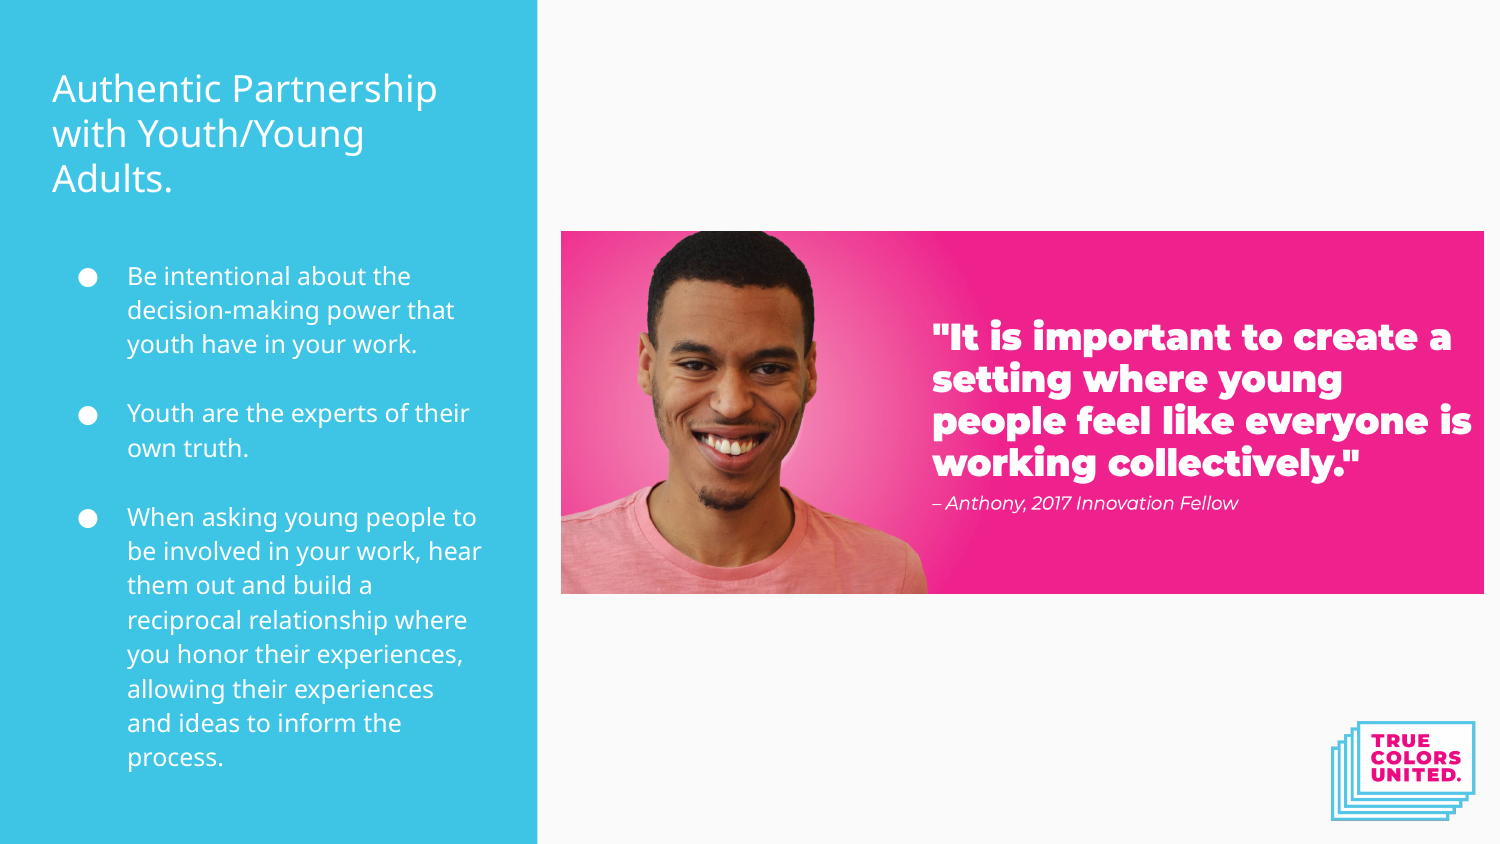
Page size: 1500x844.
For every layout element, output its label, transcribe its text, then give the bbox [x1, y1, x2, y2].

picture [1328, 712, 1479, 828]
picture [560, 230, 1484, 594]
title Authentic Partnership with Youth/Young Adults. [37, 58, 498, 216]
list Be intentional about the decision-making power that youth have in your work. Youth are the experts of their own truth. When asking young people to be involved in your work, hear them out and build a reciprocal relationship where you honor their experiences, allowing their experiences and ideas to inform the process. [37, 240, 498, 760]
